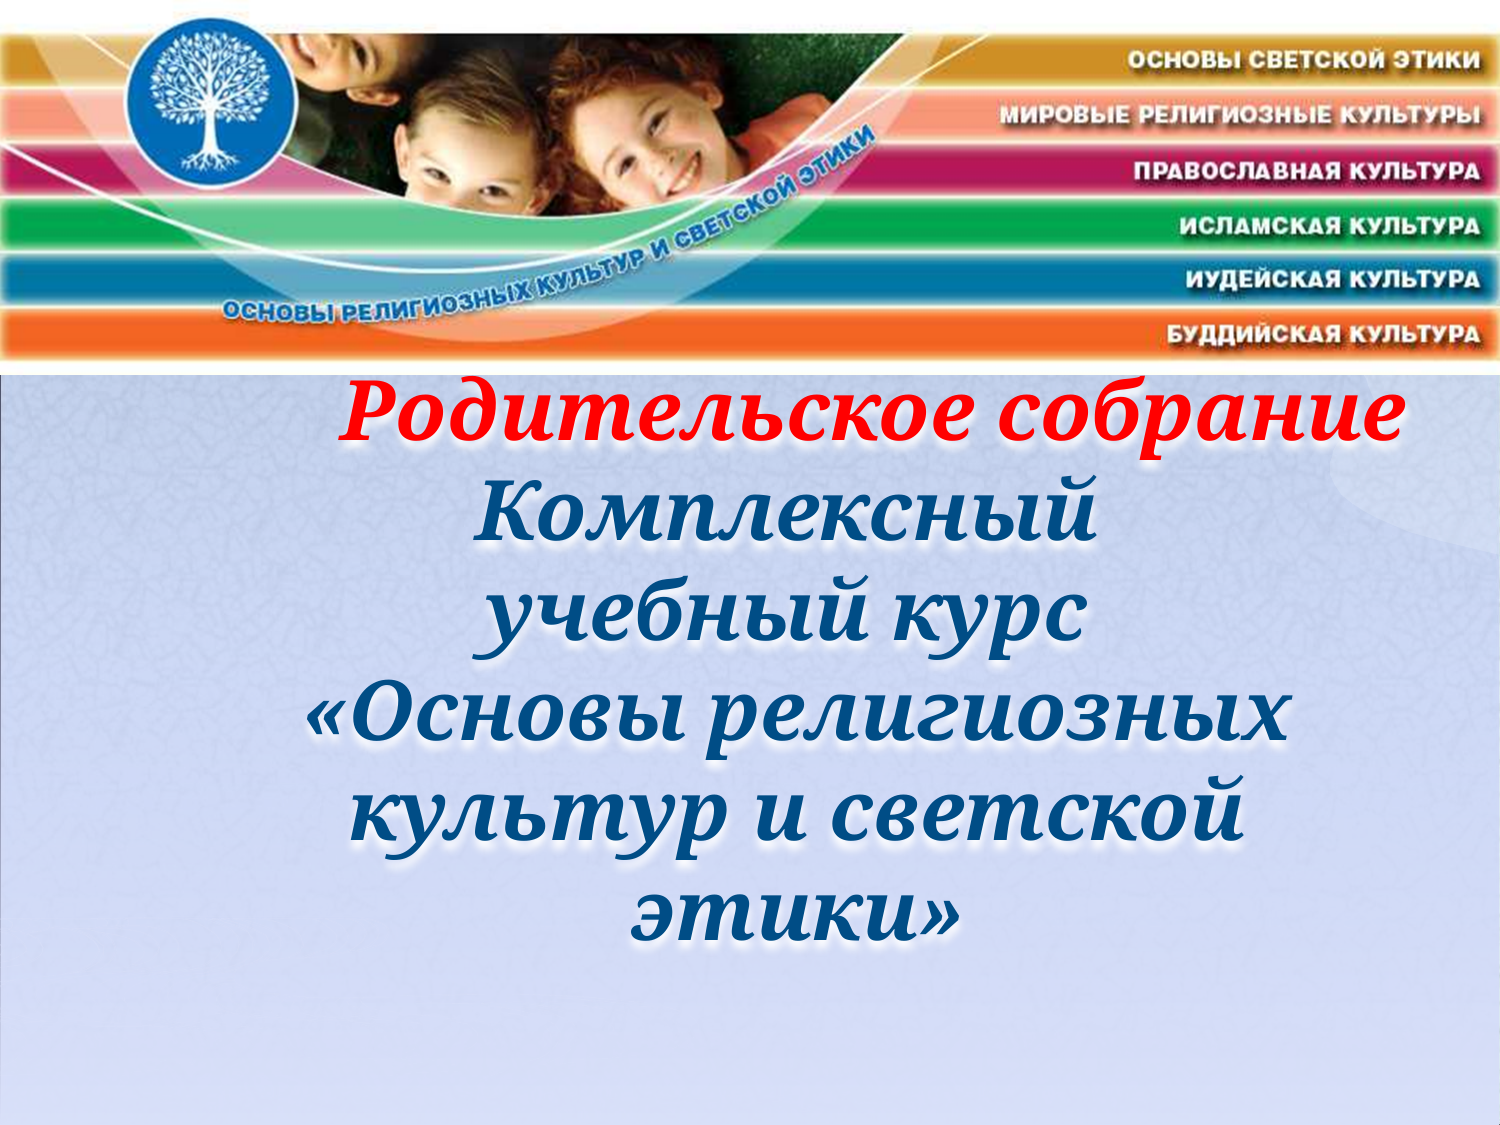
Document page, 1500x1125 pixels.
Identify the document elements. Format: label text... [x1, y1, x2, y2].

text_box Родительское собрание Комплексный учебный курс «Основы религиозных культур и светской этики» [159, 375, 1437, 1065]
picture [0, 0, 1500, 375]
